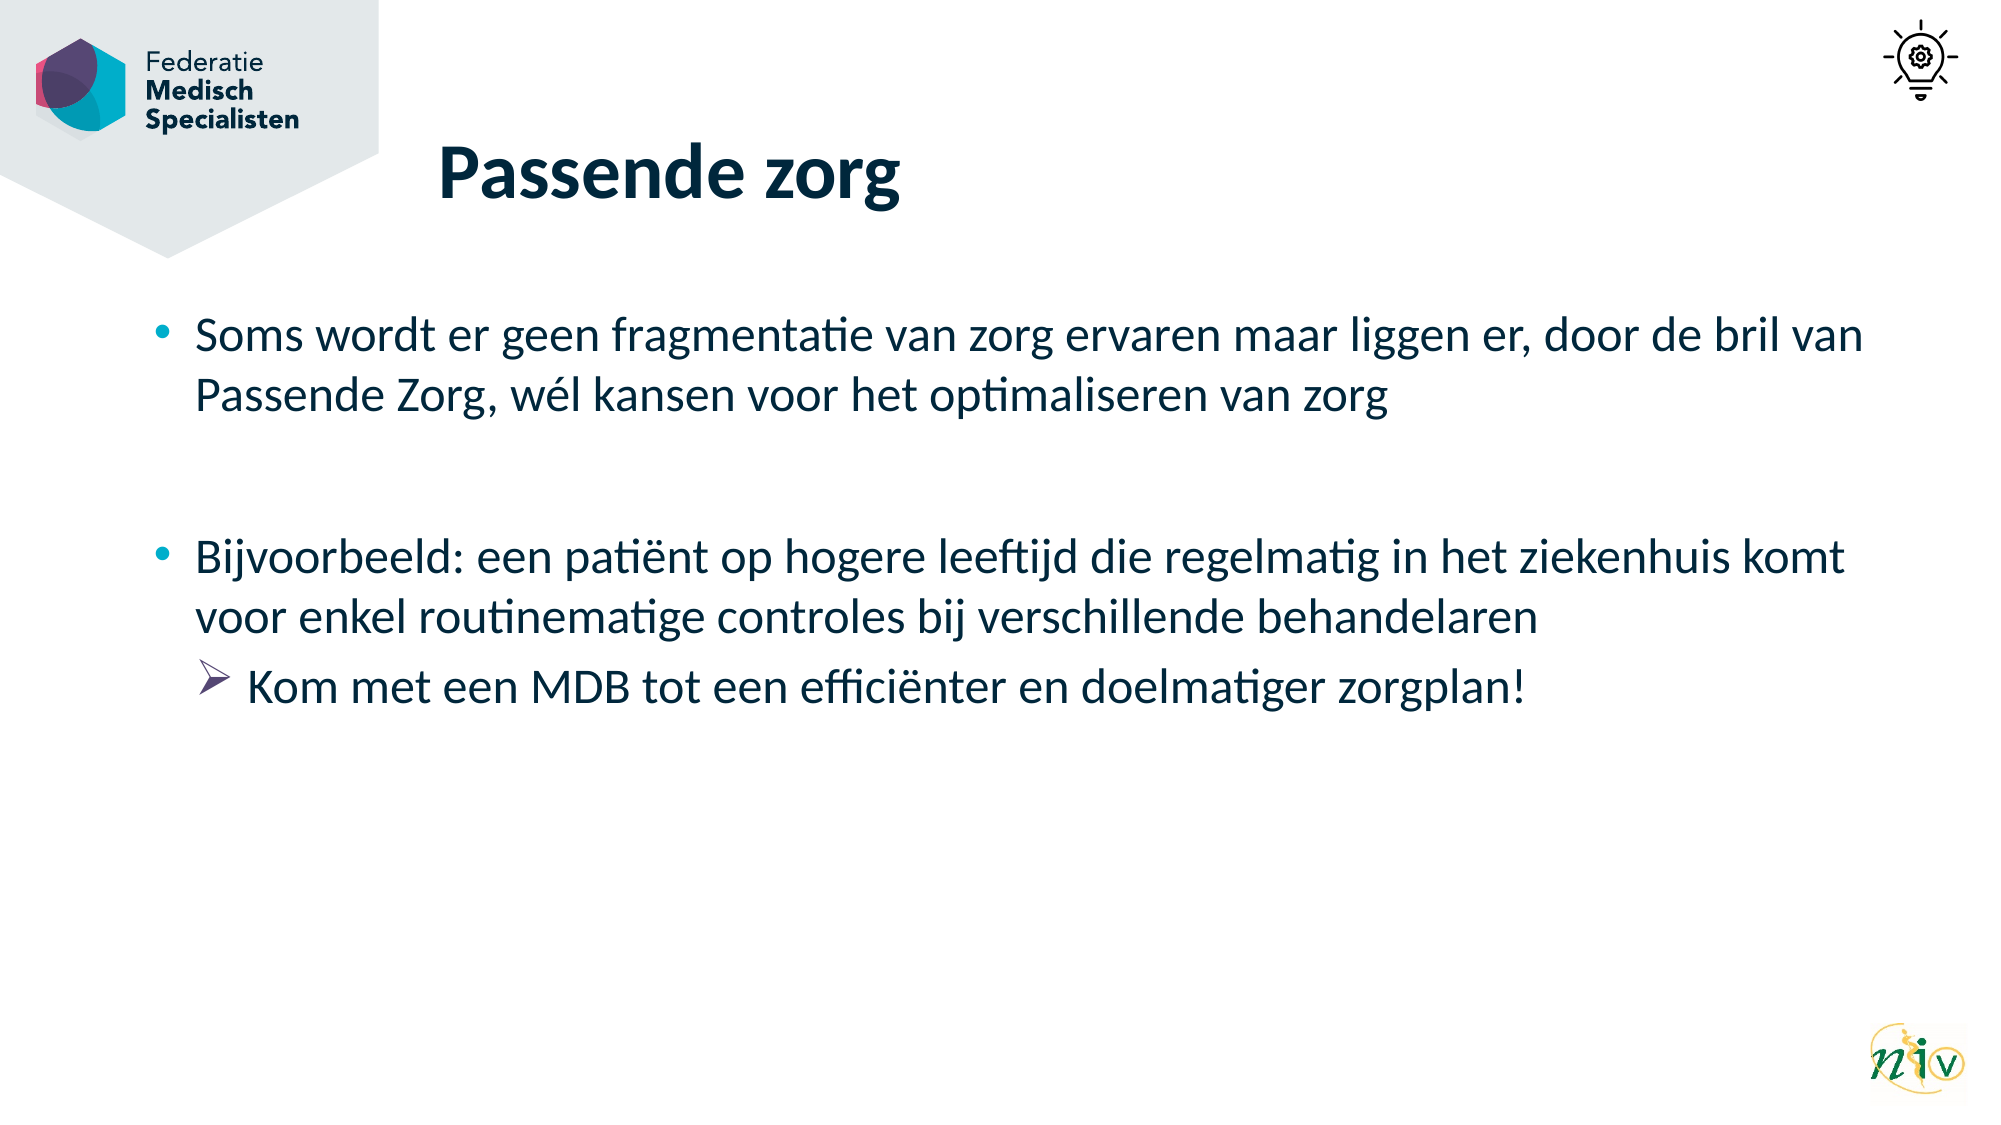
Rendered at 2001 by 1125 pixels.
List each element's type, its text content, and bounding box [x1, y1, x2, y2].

list Soms wordt er geen fragmentatie van zorg ervaren maar liggen er, door de bril van Passende Zorg, wél kansen voor het optimaliseren van zorg Bijvoorbeeld: een patiënt op hogere leeftijd die regelmatig in het ziekenhuis komt voor enkel routinematige controles bij verschillende behandelaren Kom met een MDB tot een efficiënter en doelmatiger zorgplan! [153, 301, 1867, 1011]
picture [1870, 1022, 1968, 1107]
picture [1877, 16, 1966, 105]
title Passende zorg [438, 60, 1862, 274]
